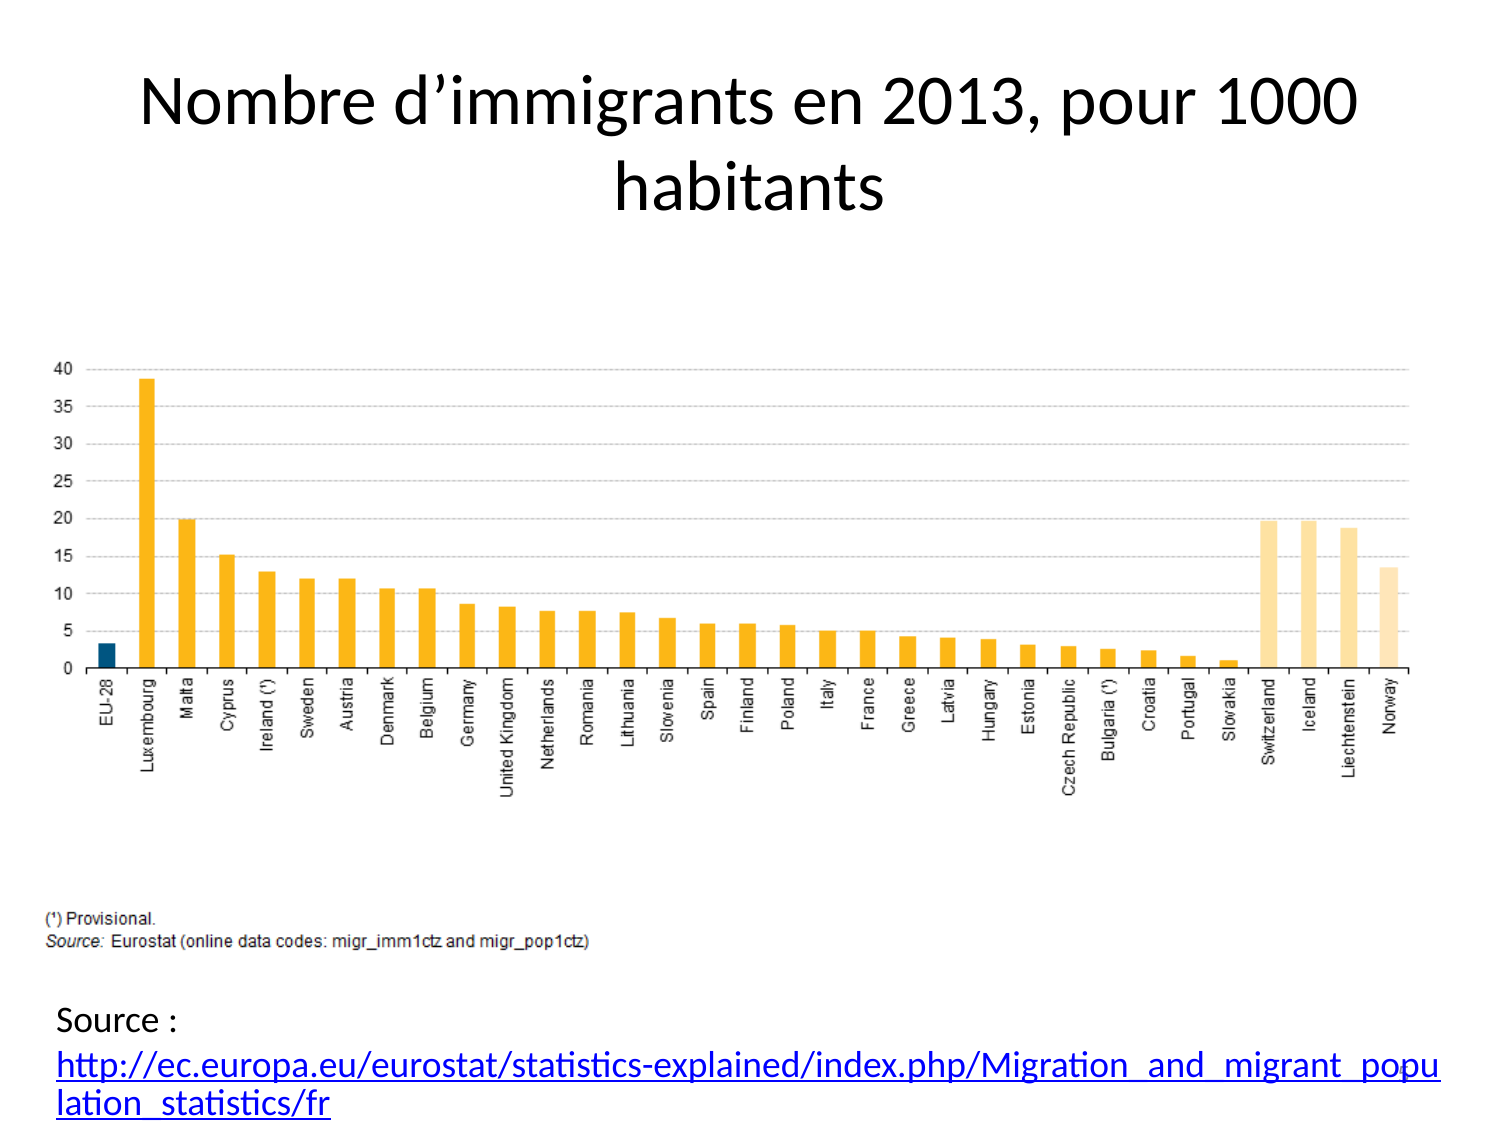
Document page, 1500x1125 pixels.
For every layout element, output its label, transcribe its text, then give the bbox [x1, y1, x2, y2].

text_box Source : http://ec.europa.eu/eurostat/statistics-explained/index.php/Migration_and_migrant_population_statistics/fr [41, 987, 1459, 1125]
title Nombre d’immigrants en 2013, pour 1000 habitants [75, 45, 1425, 233]
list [40, 341, 1453, 953]
slide_number 5 [1074, 1042, 1425, 1103]
